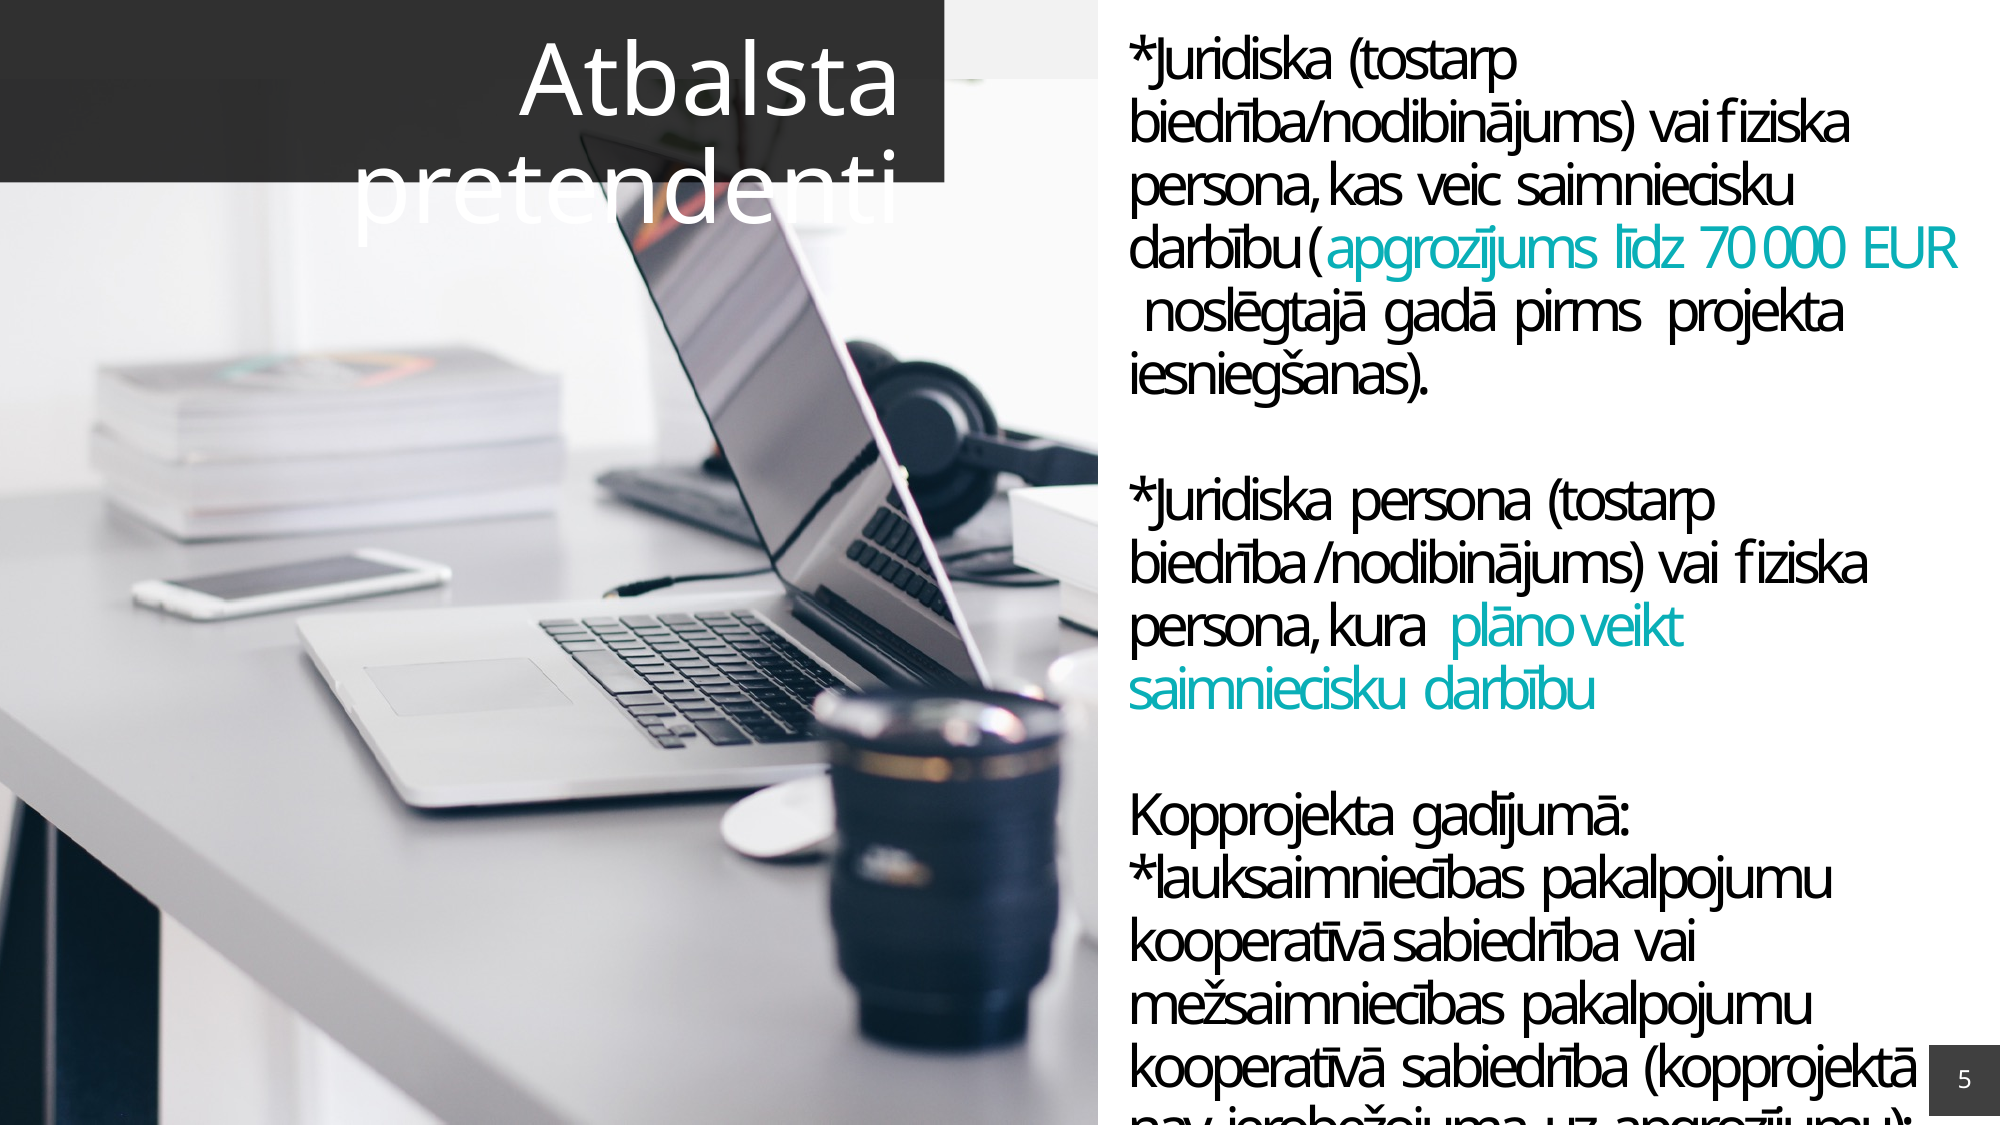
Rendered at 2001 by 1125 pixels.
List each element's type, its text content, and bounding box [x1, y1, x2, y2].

title *Juridiska (tostarp biedrība/nodibinājums) vai fiziska persona, kas veic saimniecisku darbību (apgrozījums līdz 70 000 EUR noslēgtajā gadā pirms projekta iesniegšanas). *Juridiska persona (tostarp biedrība /nodibinājums) vai fiziska persona, kura plāno veikt saimniecisku darbību Kopprojekta gadījumā: *lauksaimniecības pakalpojumu kooperatīvā sabiedrība vai mežsaimniecības pakalpojumu kooperatīvā sabiedrība (kopprojektā nav ierobežojuma uz apgrozījumu); *vietējā pašvaldība [1098, 0, 2000, 1125]
picture [0, 79, 1317, 1125]
list Atbalsta pretendenti [0, 0, 945, 79]
slide_number 5 [1929, 1045, 2000, 1116]
